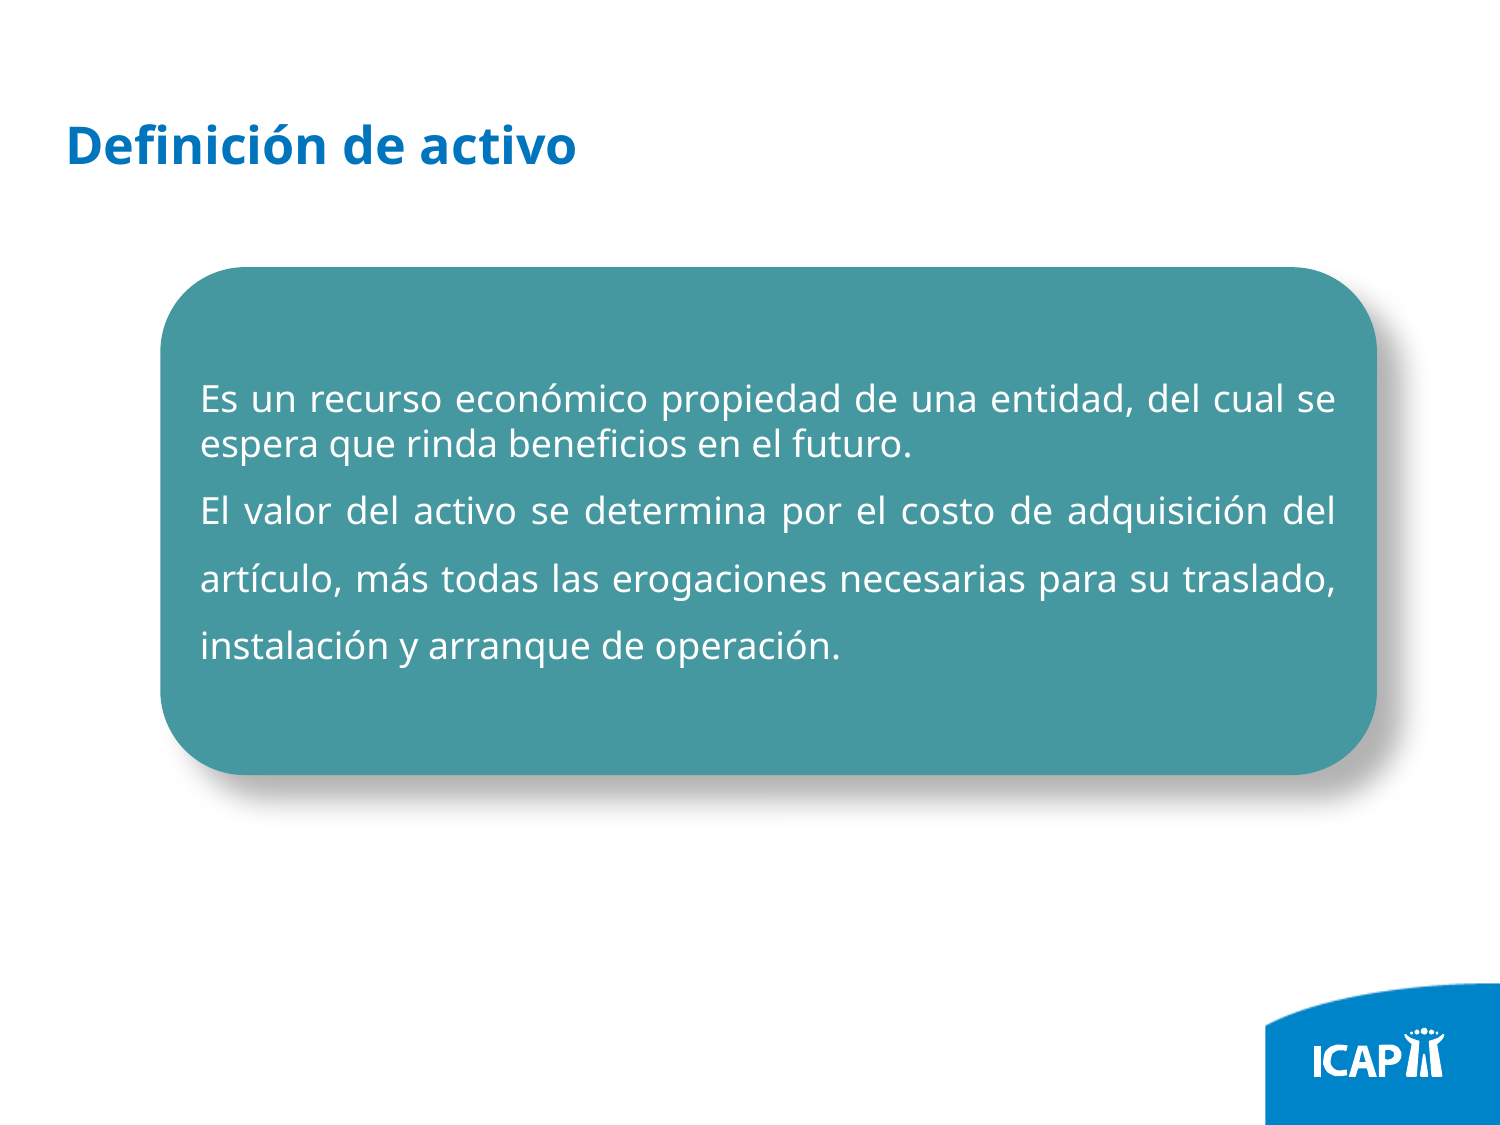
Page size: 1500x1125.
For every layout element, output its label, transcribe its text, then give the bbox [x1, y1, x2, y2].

title Definición de activo [50, 75, 1488, 213]
text_box Es un recurso económico propiedad de una entidad, del cual se espera que rinda beneficios en el futuro. El valor del activo se determina por el costo de adquisición del artículo, más todas las erogaciones necesarias para su traslado, instalación y arranque de operación. [160, 267, 1377, 776]
